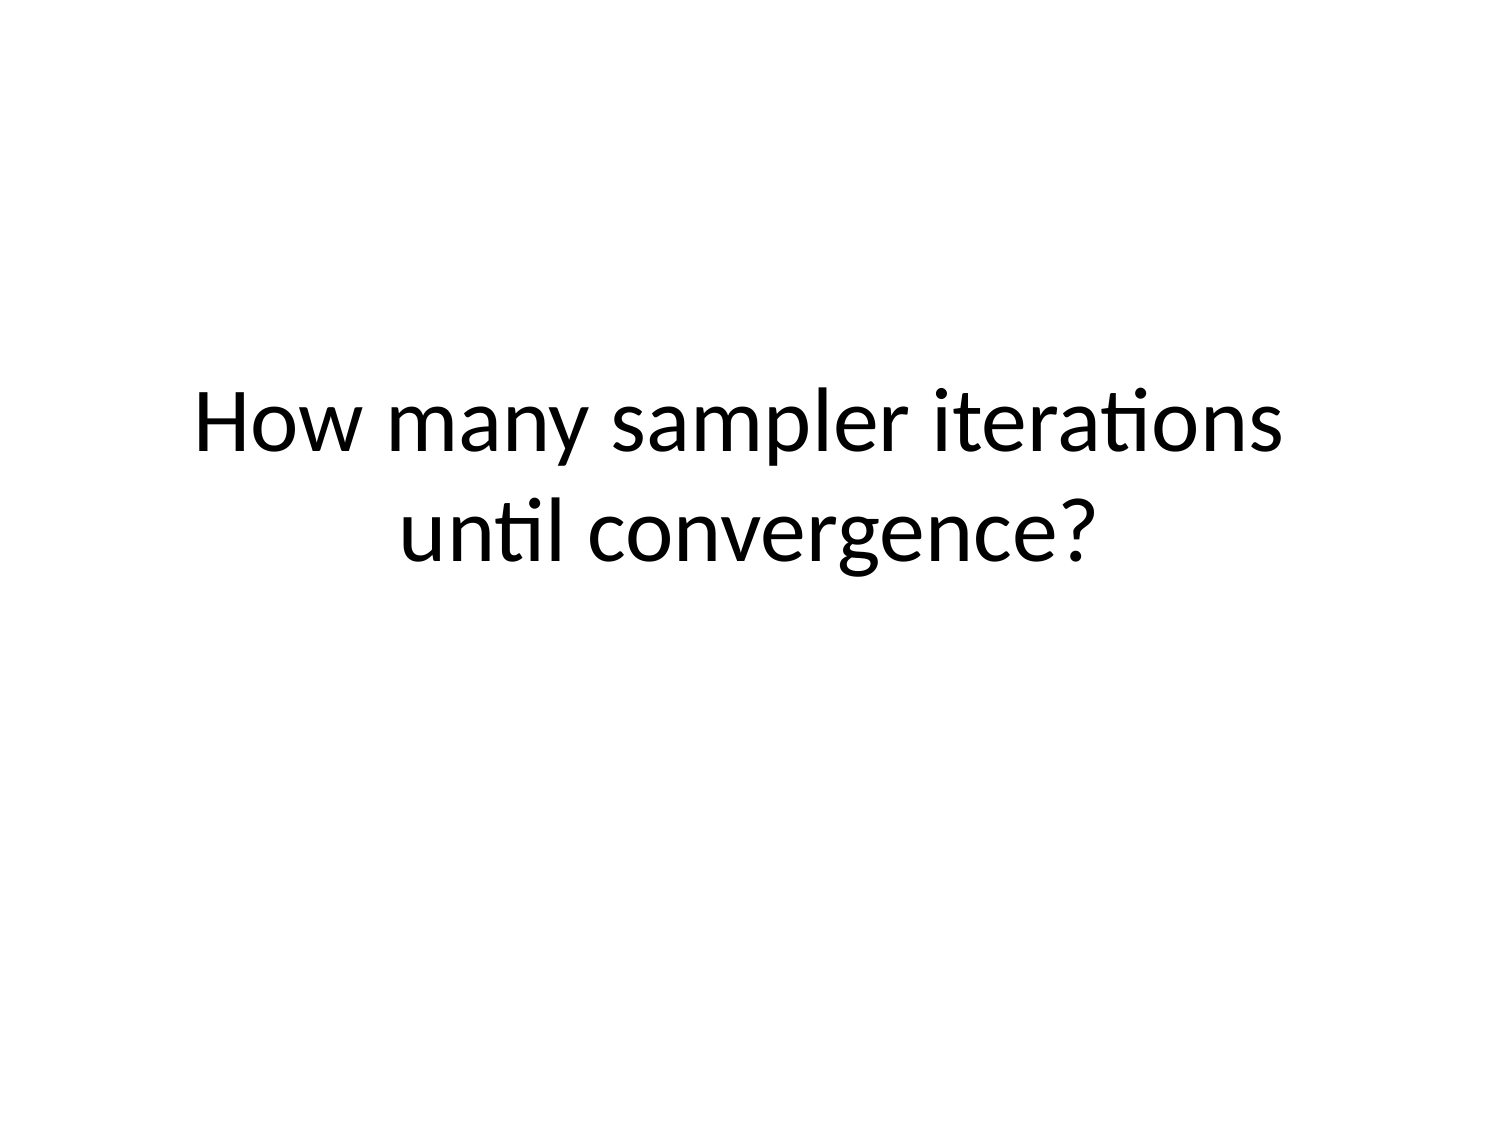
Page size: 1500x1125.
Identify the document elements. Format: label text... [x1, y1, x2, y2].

title How many sampler iterations until convergence? [112, 349, 1388, 591]
